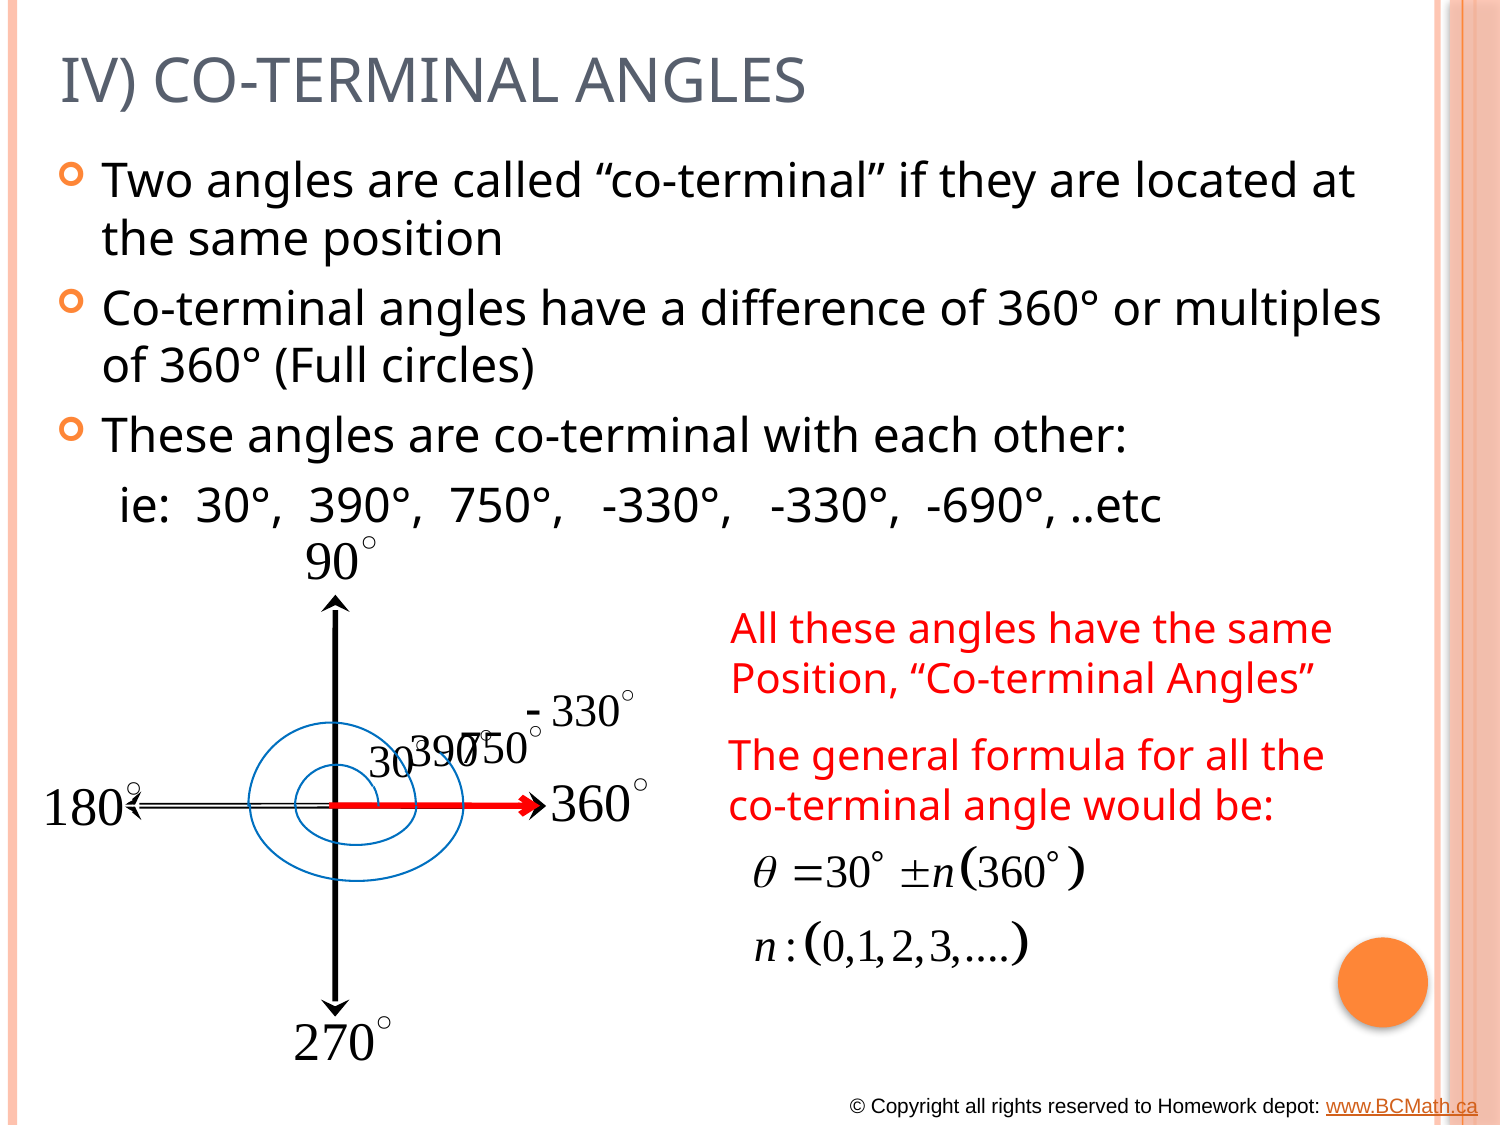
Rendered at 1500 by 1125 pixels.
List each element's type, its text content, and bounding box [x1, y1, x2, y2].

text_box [544, 754, 658, 835]
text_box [285, 992, 400, 1074]
title IV) Co-terminal Angles [45, 33, 1319, 123]
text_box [452, 705, 550, 775]
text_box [362, 720, 435, 789]
text_box © Copyright all rights reserved to Homework depot: www.BCMath.ca [835, 1084, 1499, 1125]
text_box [40, 758, 151, 839]
list Two angles are called “co-terminal” if they are located at the same position Co-terminal angles have a difference of 360° or multiples of 360° (Full circles) These angles are co-terminal with each other: ie: 30°, 390°, 750°, -330°, -330°, -690°, ..etc [41, 142, 1444, 458]
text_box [518, 669, 641, 739]
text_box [746, 914, 1033, 988]
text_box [403, 709, 447, 779]
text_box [336, 594, 547, 1018]
text_box All these angles have the same Position, “Co-terminal Angles” [715, 594, 1349, 710]
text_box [299, 512, 385, 593]
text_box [746, 840, 1090, 913]
text_box The general formula for all the co-terminal angle would be: [713, 721, 1351, 837]
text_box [123, 594, 322, 1018]
